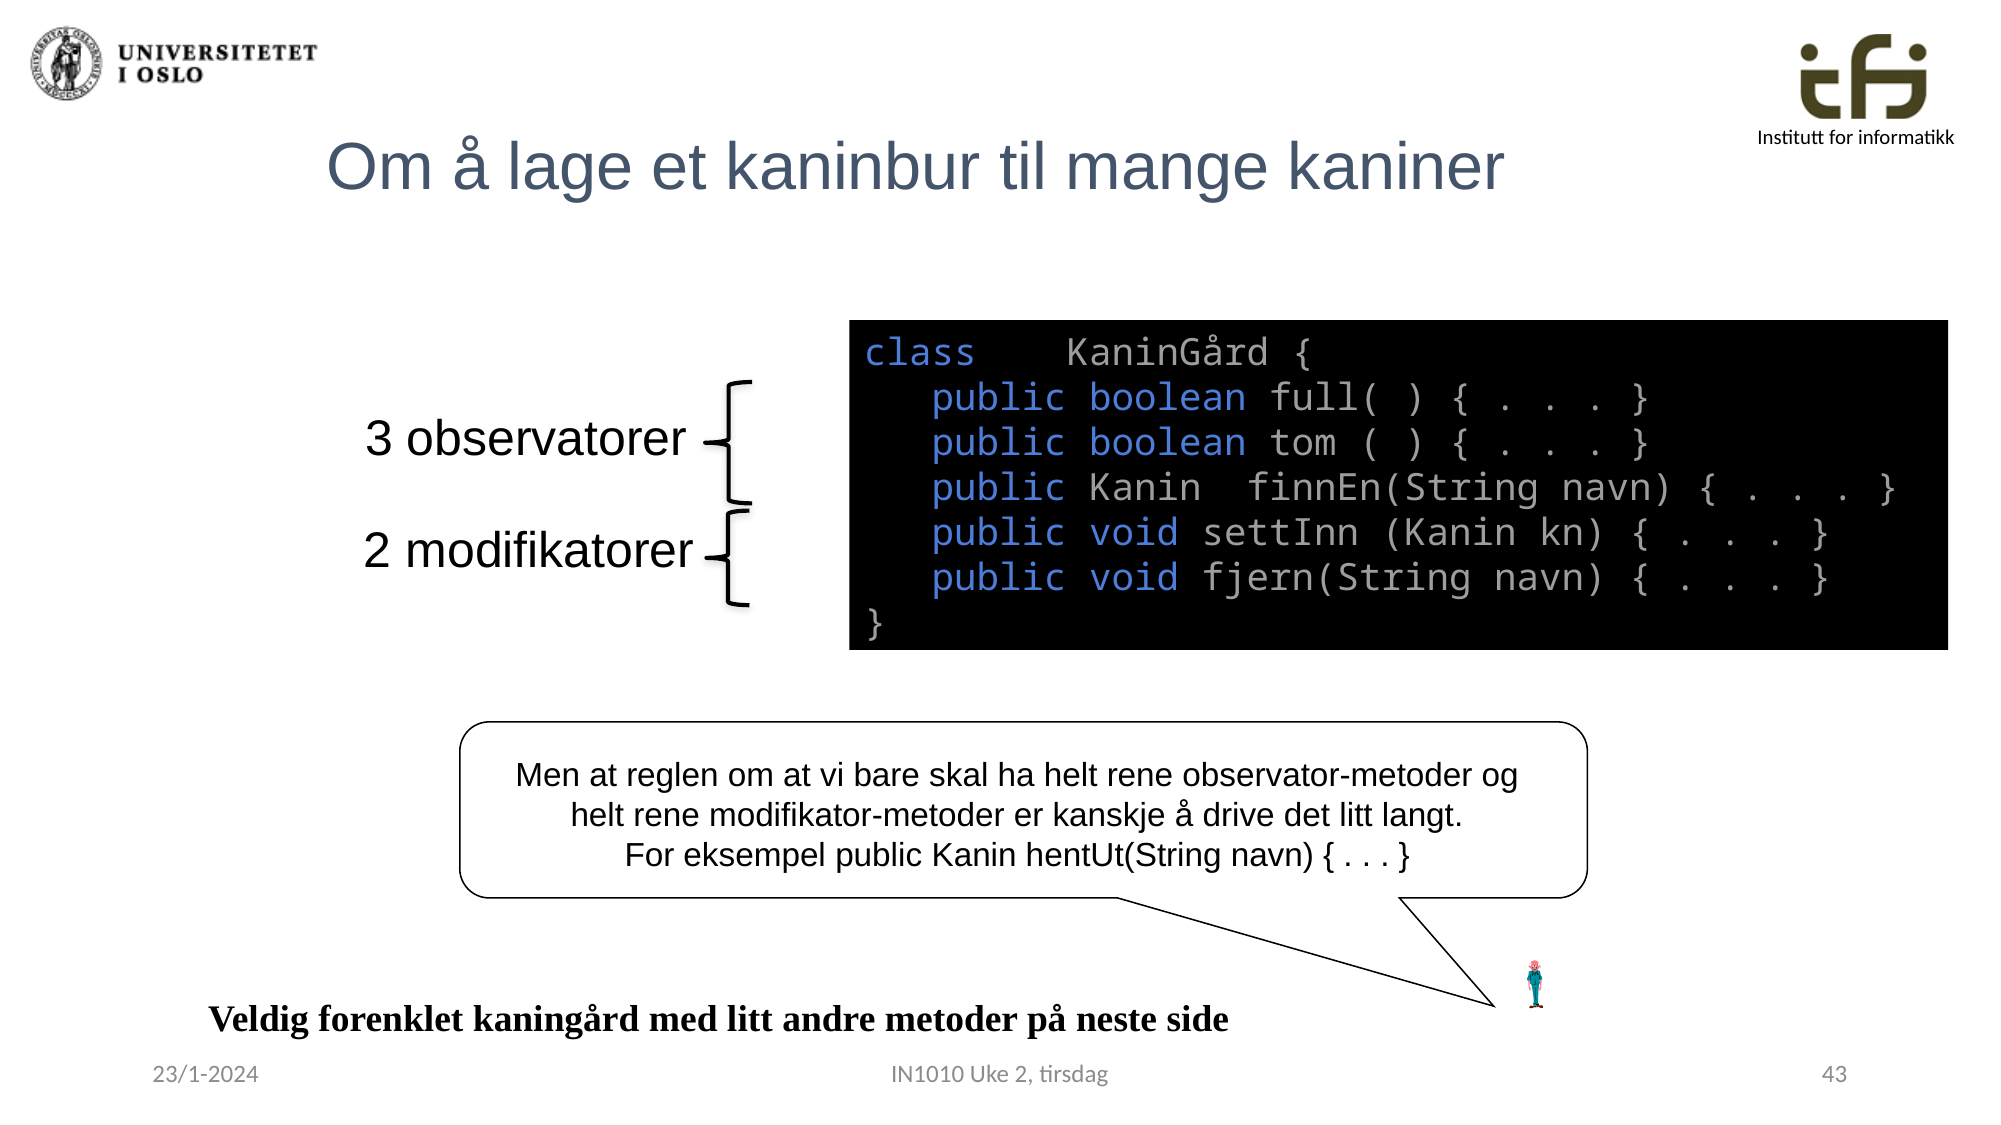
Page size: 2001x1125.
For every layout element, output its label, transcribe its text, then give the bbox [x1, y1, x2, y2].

picture [1469, 931, 1621, 1041]
text_box [705, 382, 753, 504]
text_box [710, 510, 750, 606]
slide_number 43 [1412, 1042, 1863, 1103]
picture [23, 23, 324, 107]
text_box Veldig forenklet kaningård med litt andre metoder på neste side [193, 986, 1246, 1046]
text_box Om å lage et kaninbur til mange kaniner [266, 115, 1567, 218]
footer IN1010 Uke 2, tirsdag [662, 1042, 1338, 1103]
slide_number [137, 1042, 588, 1103]
text_box [459, 721, 1588, 1000]
text_box class KaninGård { public boolean full( ) { . . . } public boolean tom ( ) { . . . } public Kanin finnEn(String navn) { . . . } public void settInn (Kanin kn) { . . . } public void fjern(String navn) { . . . } } [849, 320, 1949, 650]
text_box 3 observatorer [350, 397, 703, 473]
text_box 2 modifikatorer [349, 510, 710, 586]
picture [1754, 34, 1971, 120]
